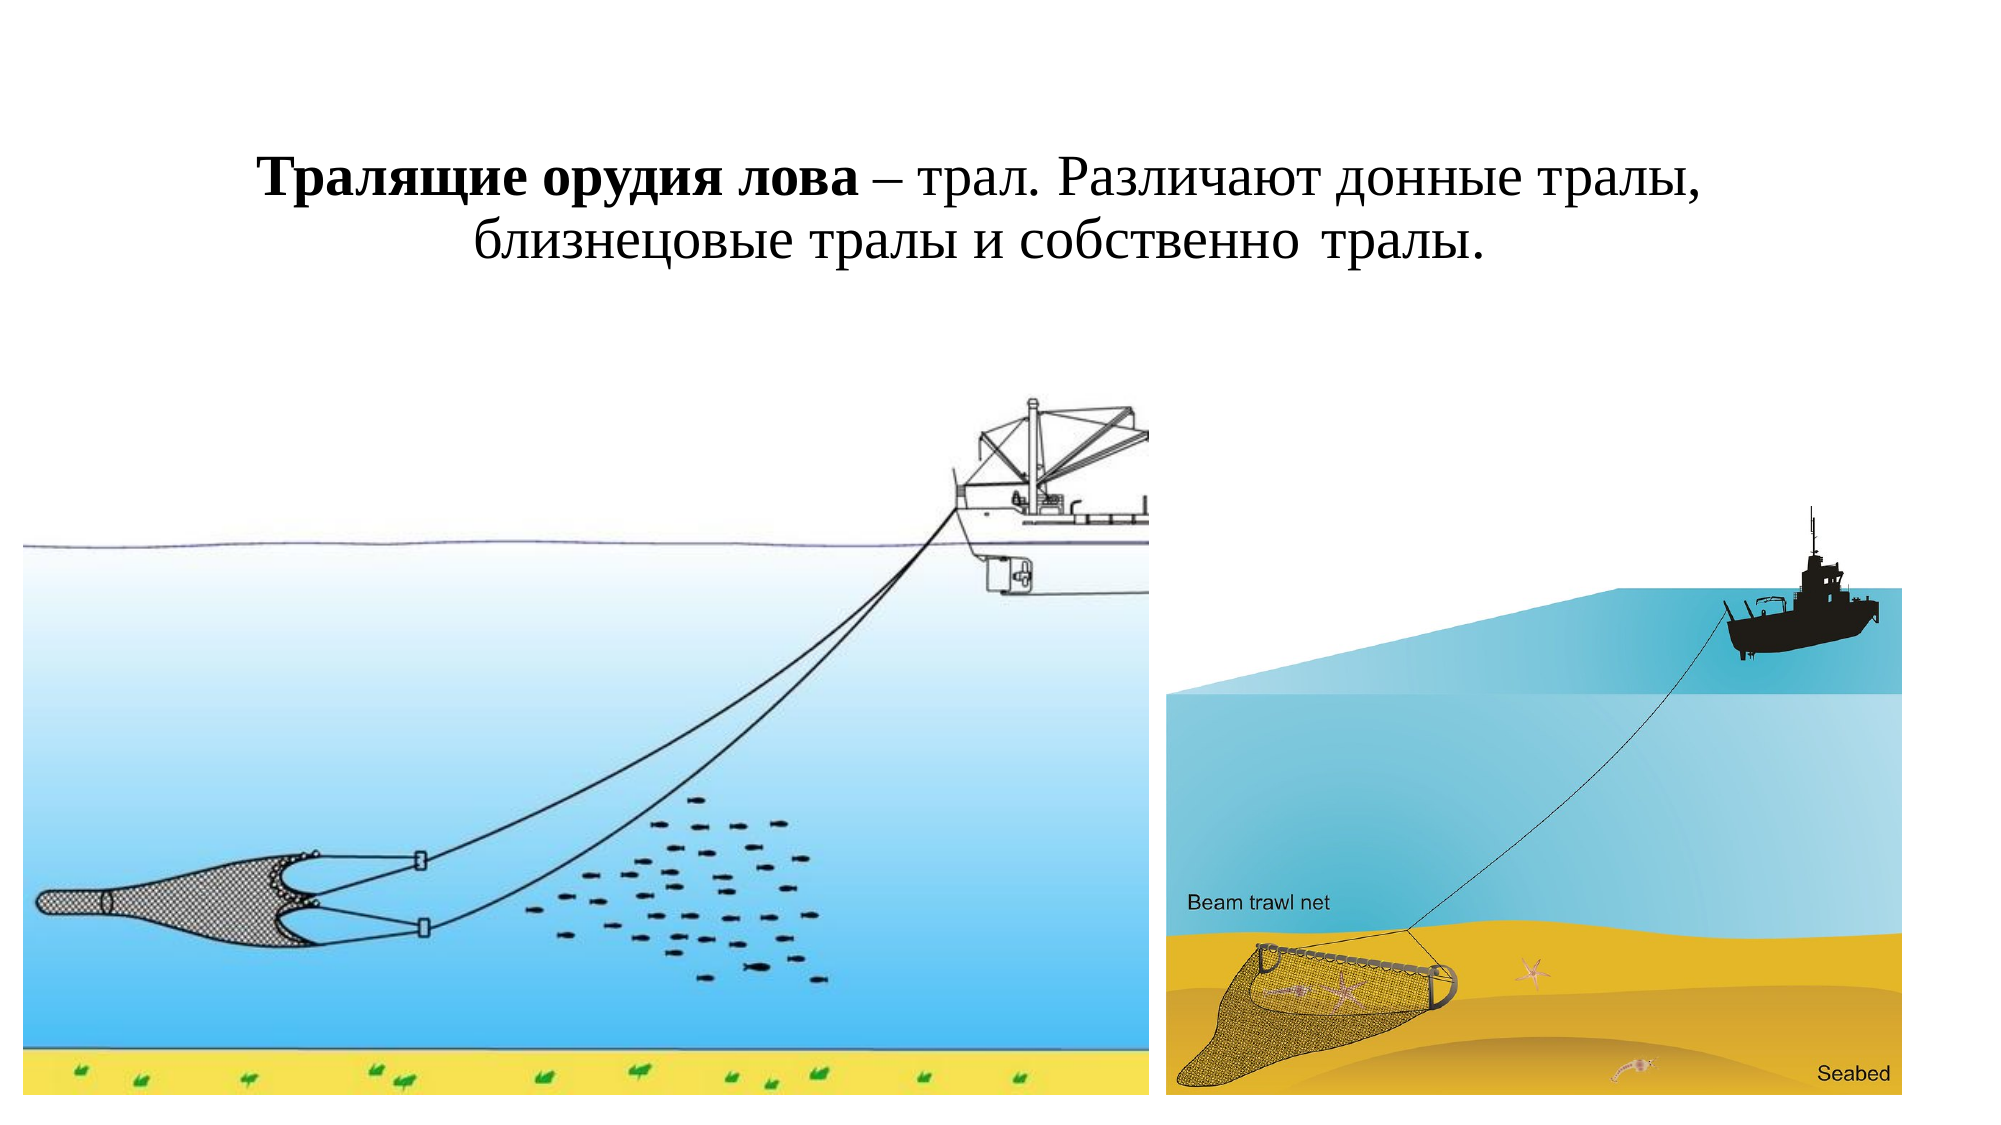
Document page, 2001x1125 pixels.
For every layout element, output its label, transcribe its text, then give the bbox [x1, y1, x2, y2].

picture [23, 369, 1149, 1095]
list Тралящие орудия лова – трал. Различают донные тралы, близнецовые тралы и собственно тралы. [125, 47, 1834, 1095]
picture [1166, 506, 1902, 1095]
